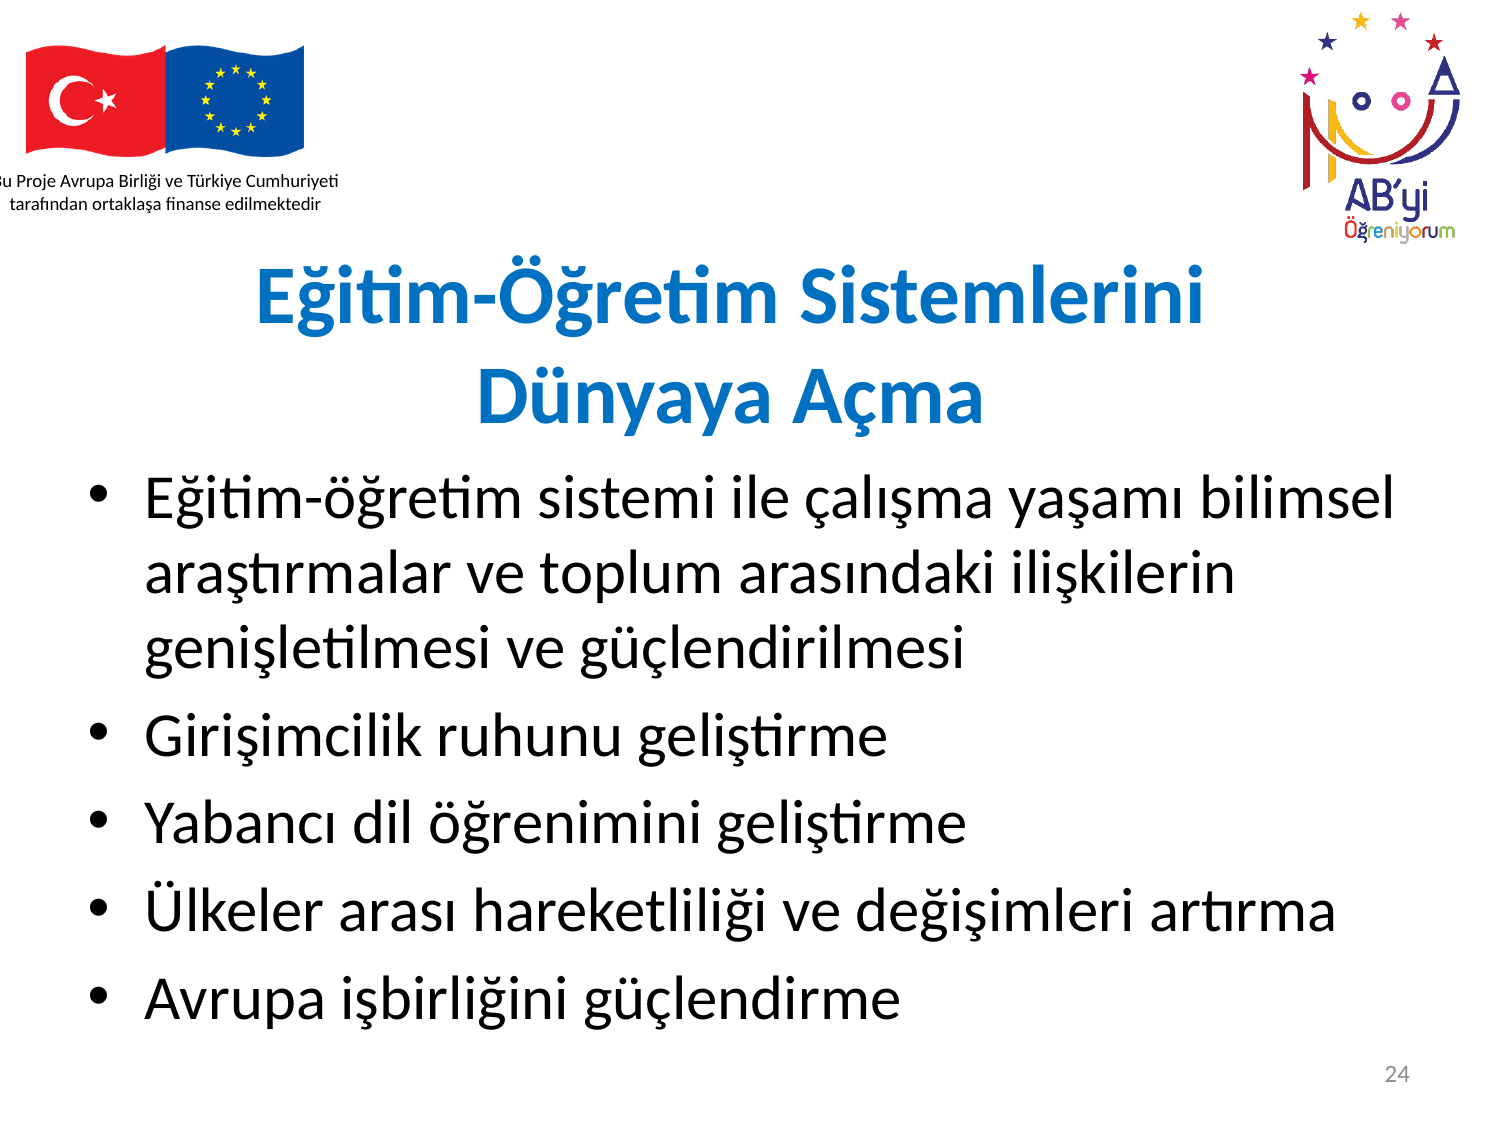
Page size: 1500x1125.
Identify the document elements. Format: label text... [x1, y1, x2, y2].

picture [26, 45, 304, 157]
slide_number 24 [1074, 1042, 1425, 1103]
list Eğitim-öğretim sistemi ile çalışma yaşamı bilimsel araştırmalar ve toplum arasındaki ilişkilerin genişletilmesi ve güçlendirilmesi Girişimcilik ruhunu geliştirme Yabancı dil öğrenimini geliştirme Ülkeler arası hareketliliği ve değişimleri artırma Avrupa işbirliğini güçlendirme [72, 447, 1447, 1041]
picture [1272, 0, 1494, 261]
title Eğitim-Öğretim Sistemlerini Dünyaya Açma [128, 270, 1334, 409]
